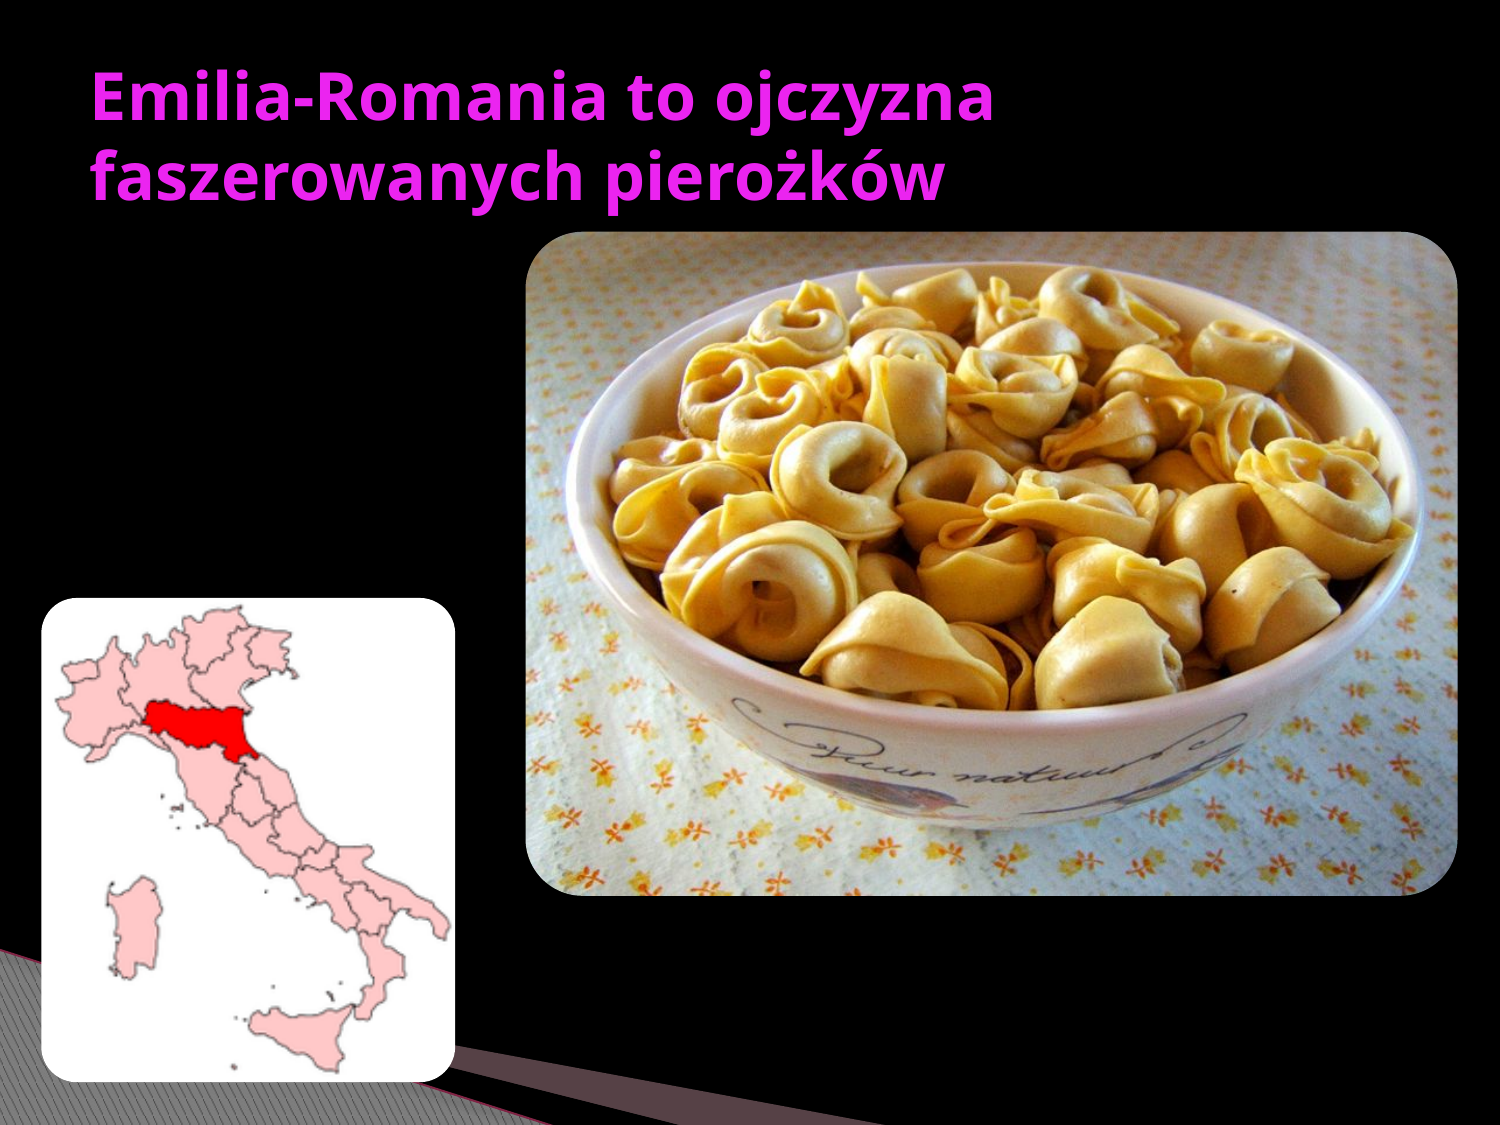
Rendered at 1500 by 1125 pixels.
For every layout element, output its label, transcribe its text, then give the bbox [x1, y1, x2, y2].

picture [525, 231, 1458, 897]
picture [0, 597, 543, 1125]
title Emilia-Romania to ojczyzna faszerowanych pierożków [75, 45, 1425, 303]
